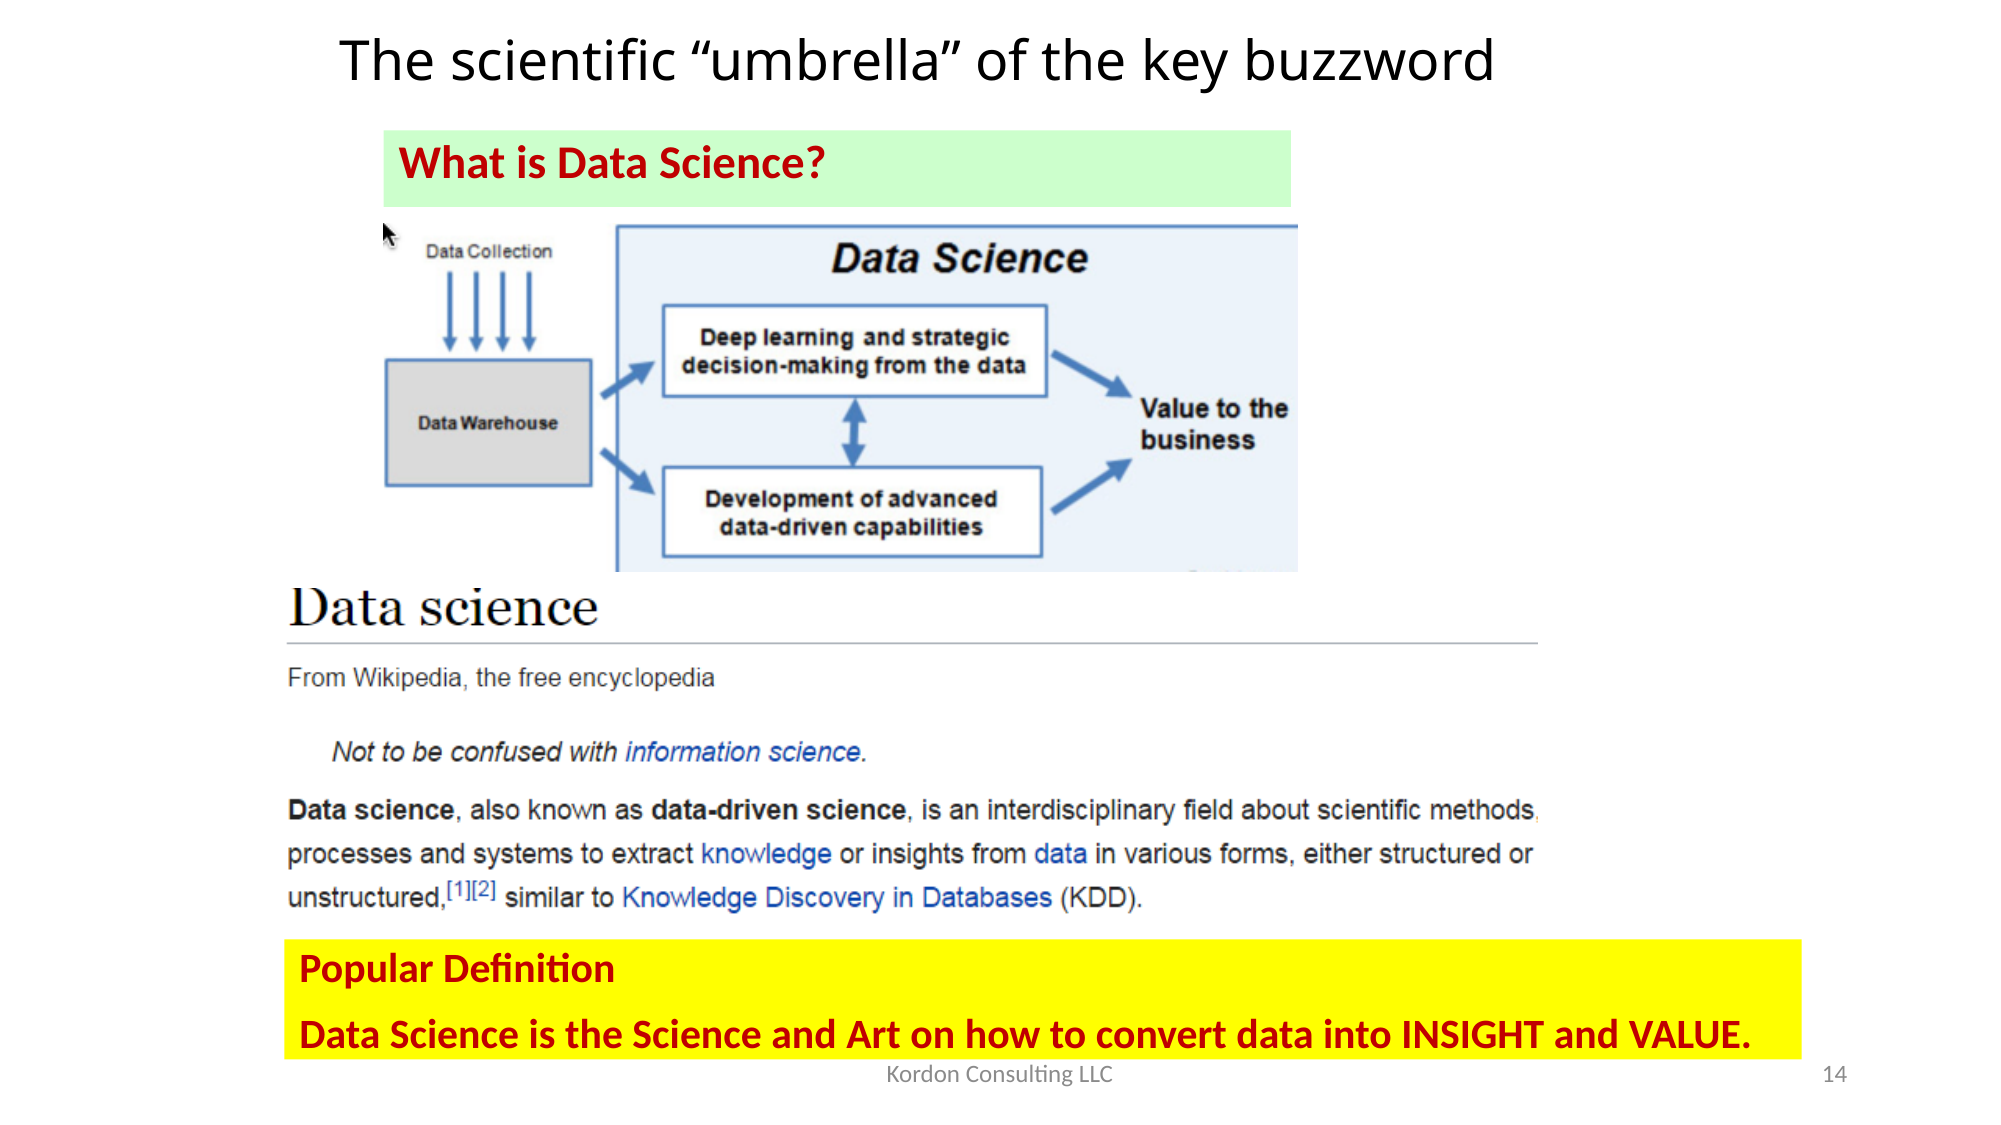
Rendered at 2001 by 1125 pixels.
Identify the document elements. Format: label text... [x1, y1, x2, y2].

footer Kordon Consulting LLC [662, 1042, 1338, 1103]
picture [383, 223, 1298, 572]
picture [284, 588, 1538, 923]
list What is Data Science? [383, 130, 1291, 207]
slide_number 14 [1412, 1042, 1863, 1103]
title The scientific “umbrella” of the key buzzword [324, 25, 1675, 101]
text_box Popular Definition Data Science is the Science and Art on how to convert data into INSIGHT and VALUE. [284, 939, 1802, 1060]
